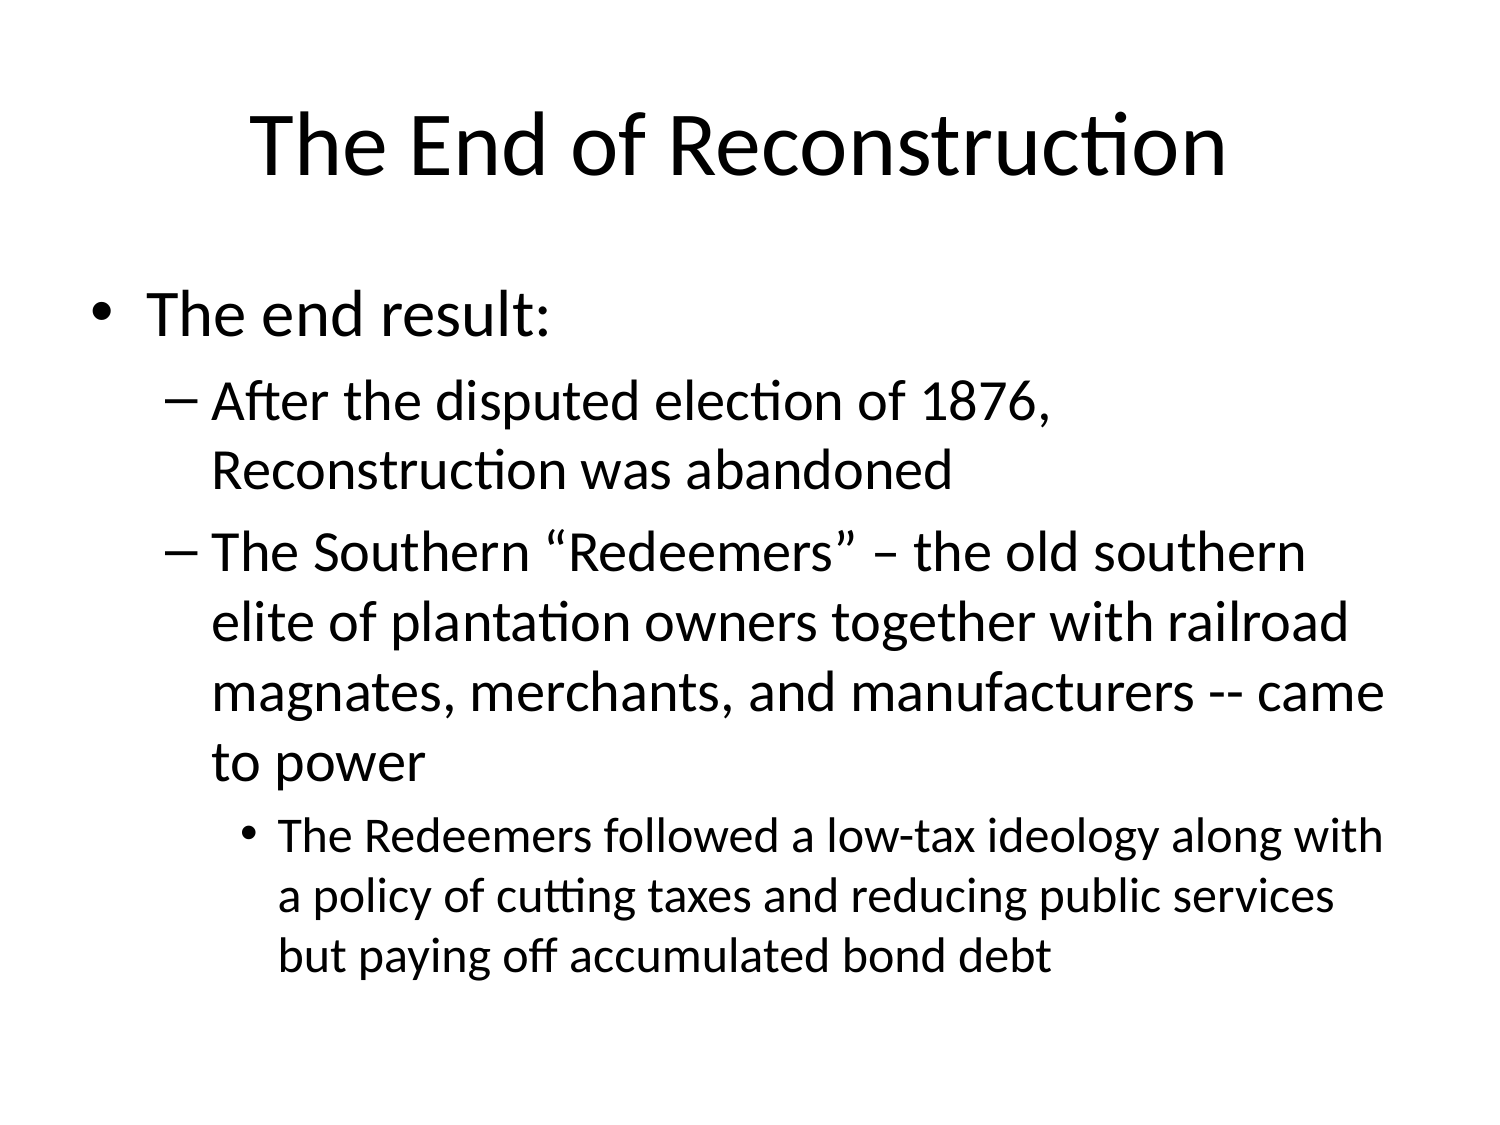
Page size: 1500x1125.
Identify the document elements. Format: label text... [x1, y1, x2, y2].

list The end result: After the disputed election of 1876, Reconstruction was abandoned The Southern “Redeemers” – the old southern elite of plantation owners together with railroad magnates, merchants, and manufacturers -- came to power The Redeemers followed a low-tax ideology along with a policy of cutting taxes and reducing public services but paying off accumulated bond debt [75, 262, 1425, 1005]
title The End of Reconstruction [75, 45, 1425, 233]
